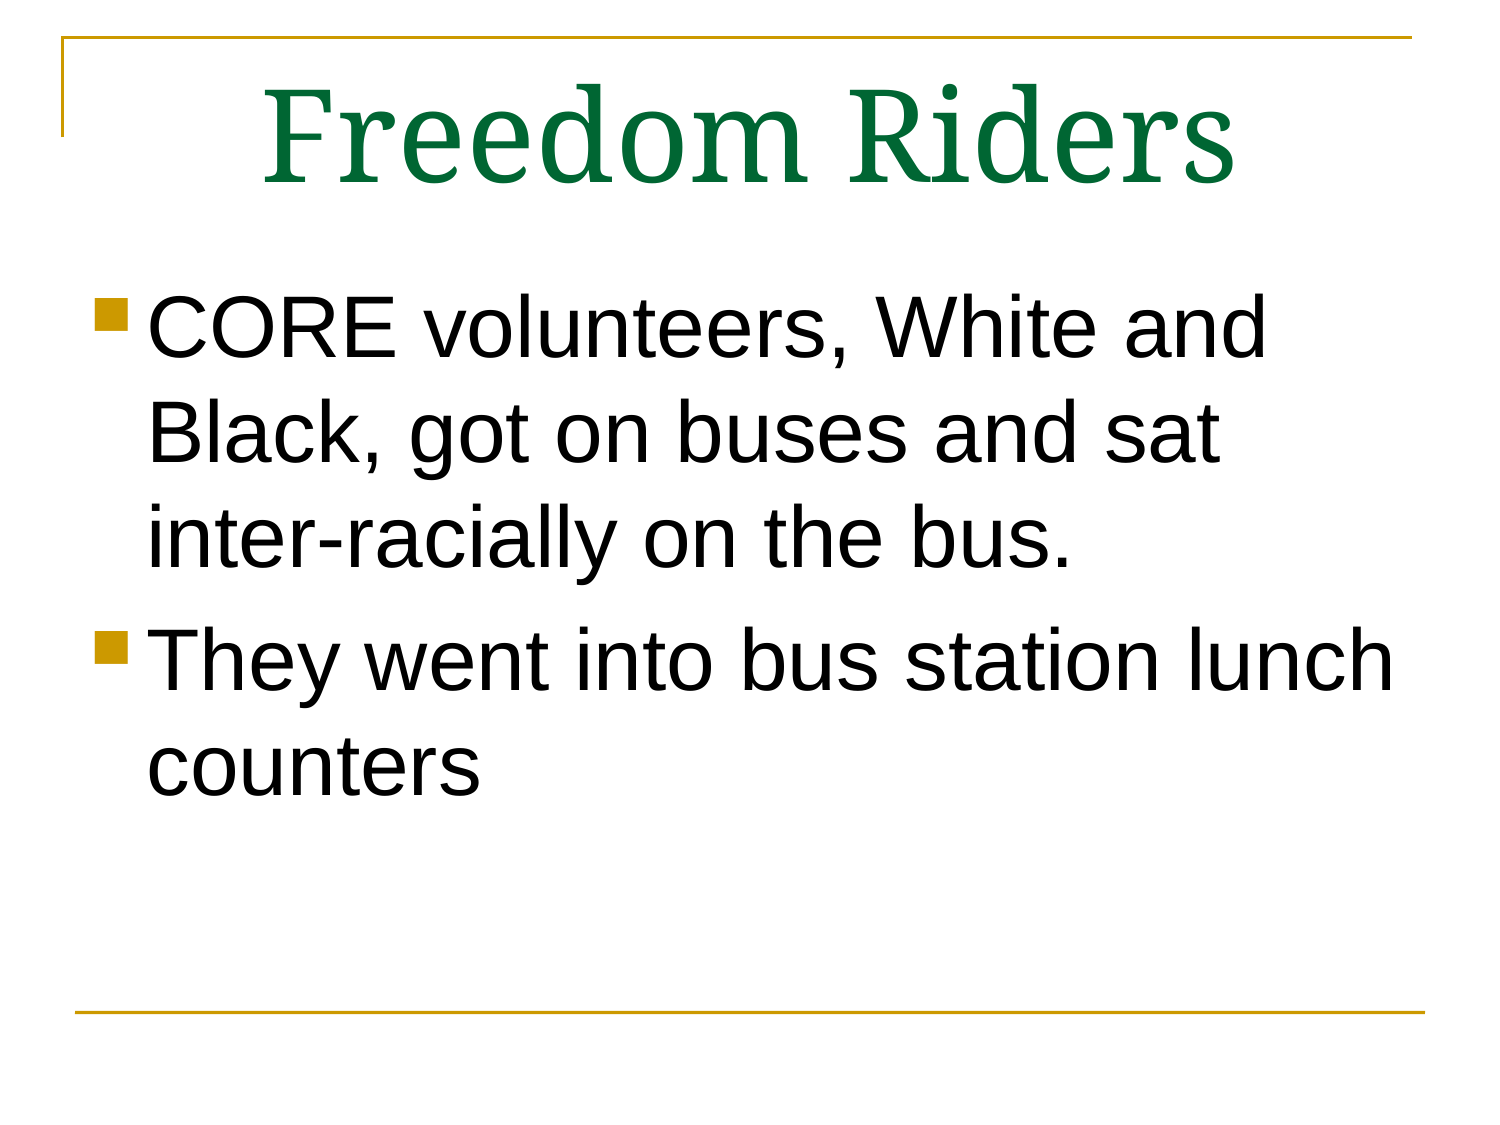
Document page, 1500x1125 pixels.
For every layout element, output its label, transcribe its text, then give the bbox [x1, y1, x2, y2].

list CORE volunteers, White and Black, got on buses and sat inter-racially on the bus. They went into bus station lunch counters [75, 262, 1425, 1006]
title Freedom Riders [75, 45, 1425, 233]
